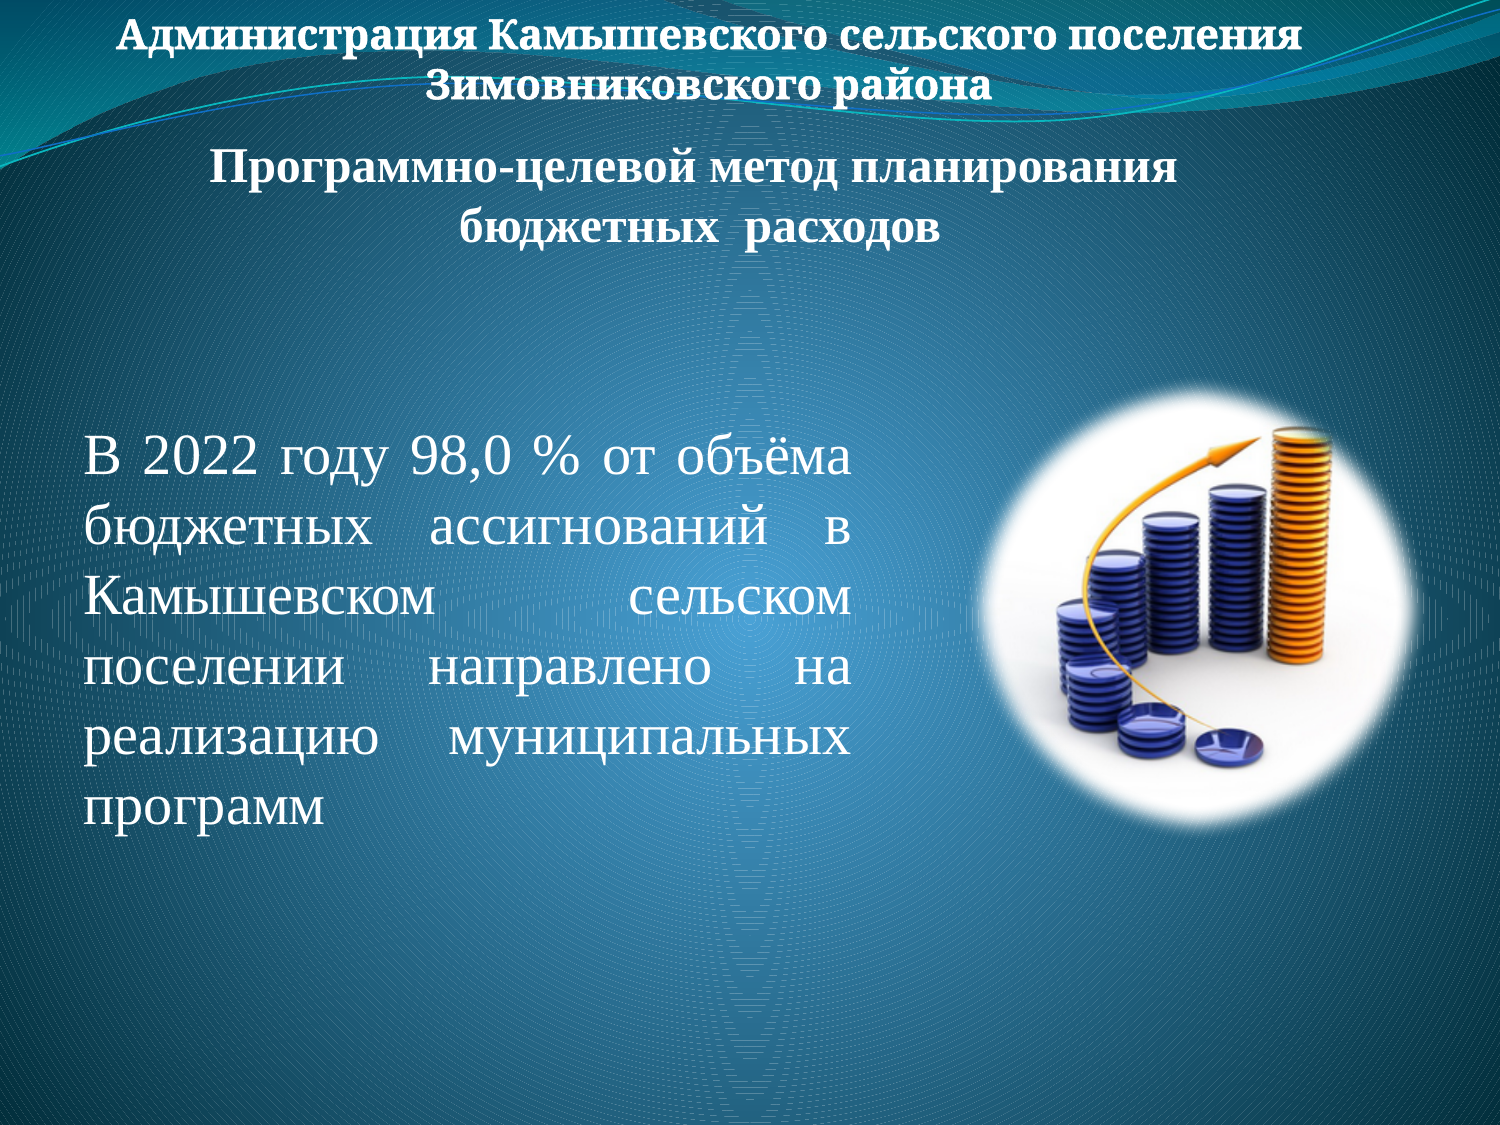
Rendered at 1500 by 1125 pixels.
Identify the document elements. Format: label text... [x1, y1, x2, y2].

text_box Программно-целевой метод планирования бюджетных расходов [0, 125, 1418, 261]
text_box Администрация Камышевского сельского поселения Зимовниковского района [82, 0, 1336, 115]
picture [962, 373, 1432, 843]
text_box В 2022 году 98,0 % от объёма бюджетных ассигнований в Камышевском сельском поселении направлено на реализацию муниципальных программ [68, 408, 868, 844]
